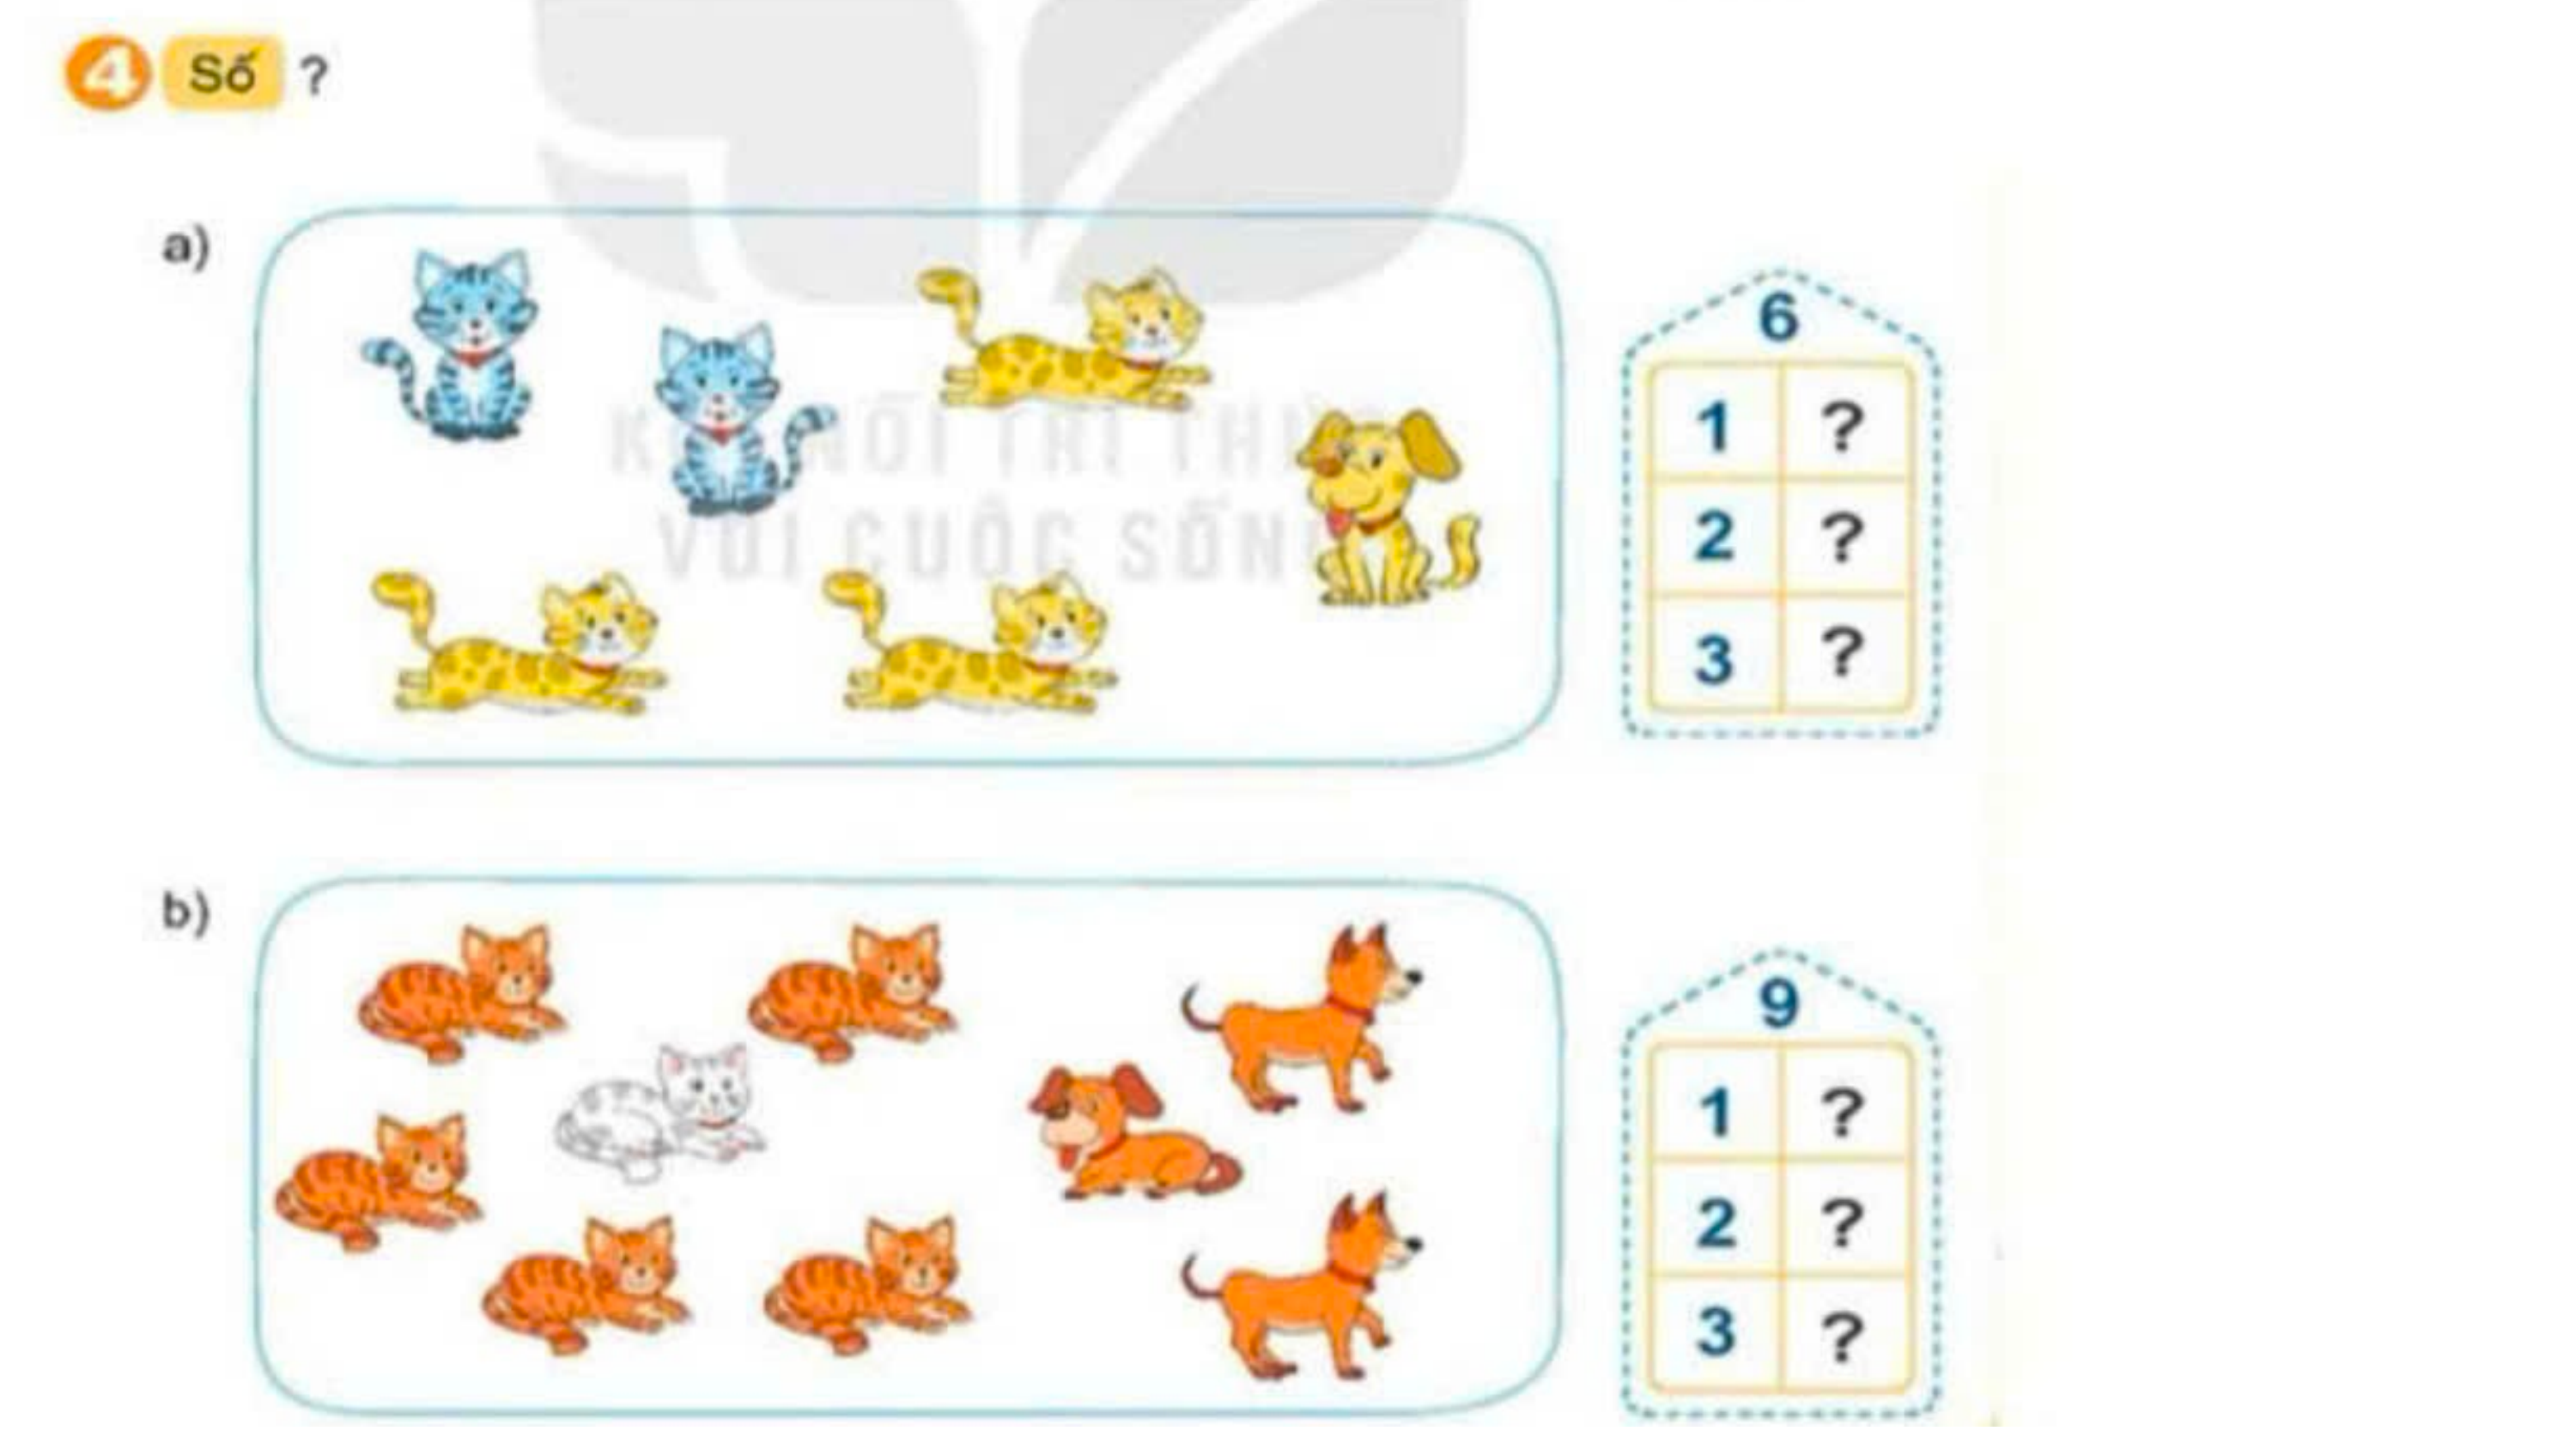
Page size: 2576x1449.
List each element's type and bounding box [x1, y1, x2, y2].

text_box [23, 0, 2106, 1427]
